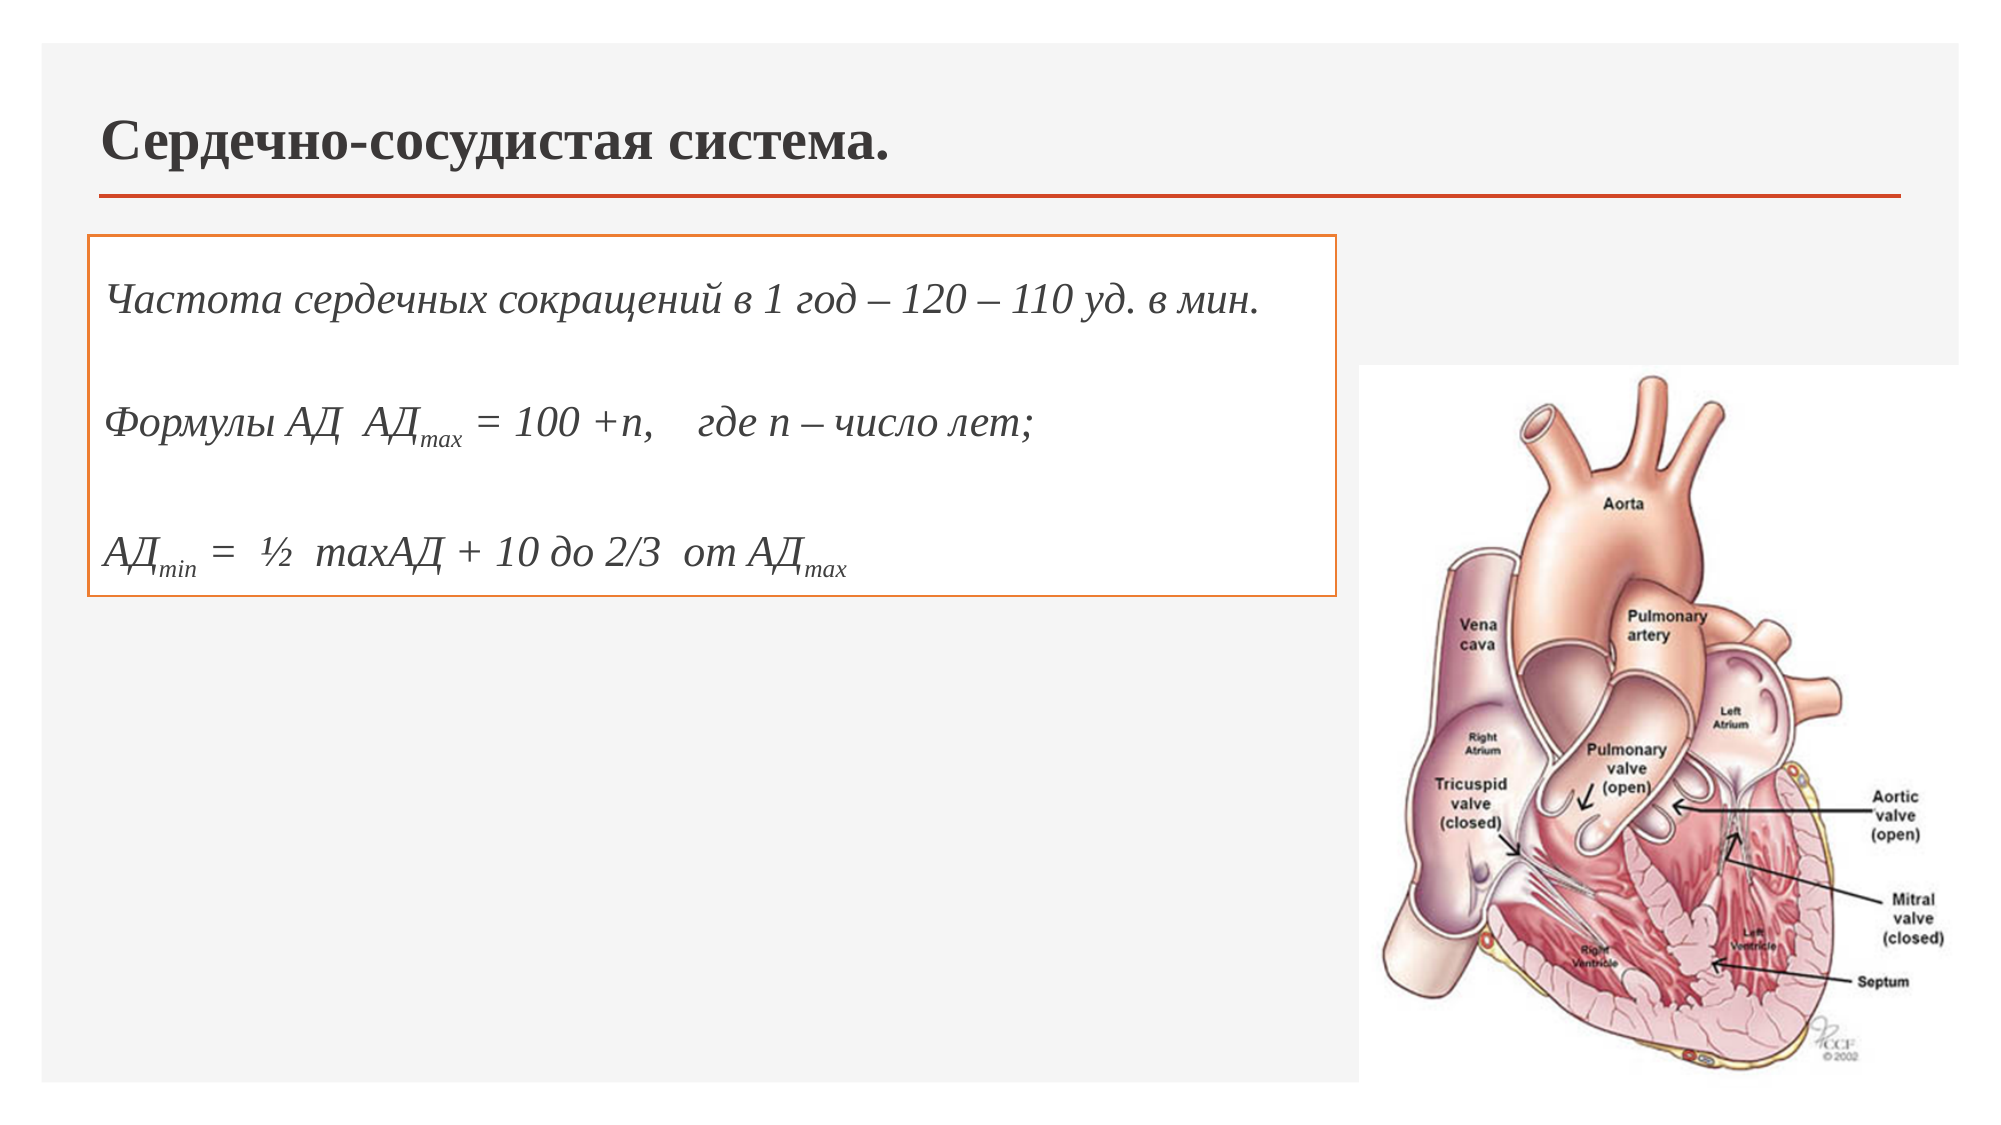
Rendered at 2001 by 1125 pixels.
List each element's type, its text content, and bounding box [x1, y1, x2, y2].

picture [1359, 365, 1966, 1099]
title Сердечно-сосудистая система. [85, 73, 1214, 179]
list Частота сердечных сокращений в 1 год – 120 – 110 уд. в мин. Формулы АД АДmax = 100 +n, где n – число лет; АДmin = ½ maxАД + 10 до 2/3 от АДmax [87, 234, 1337, 597]
